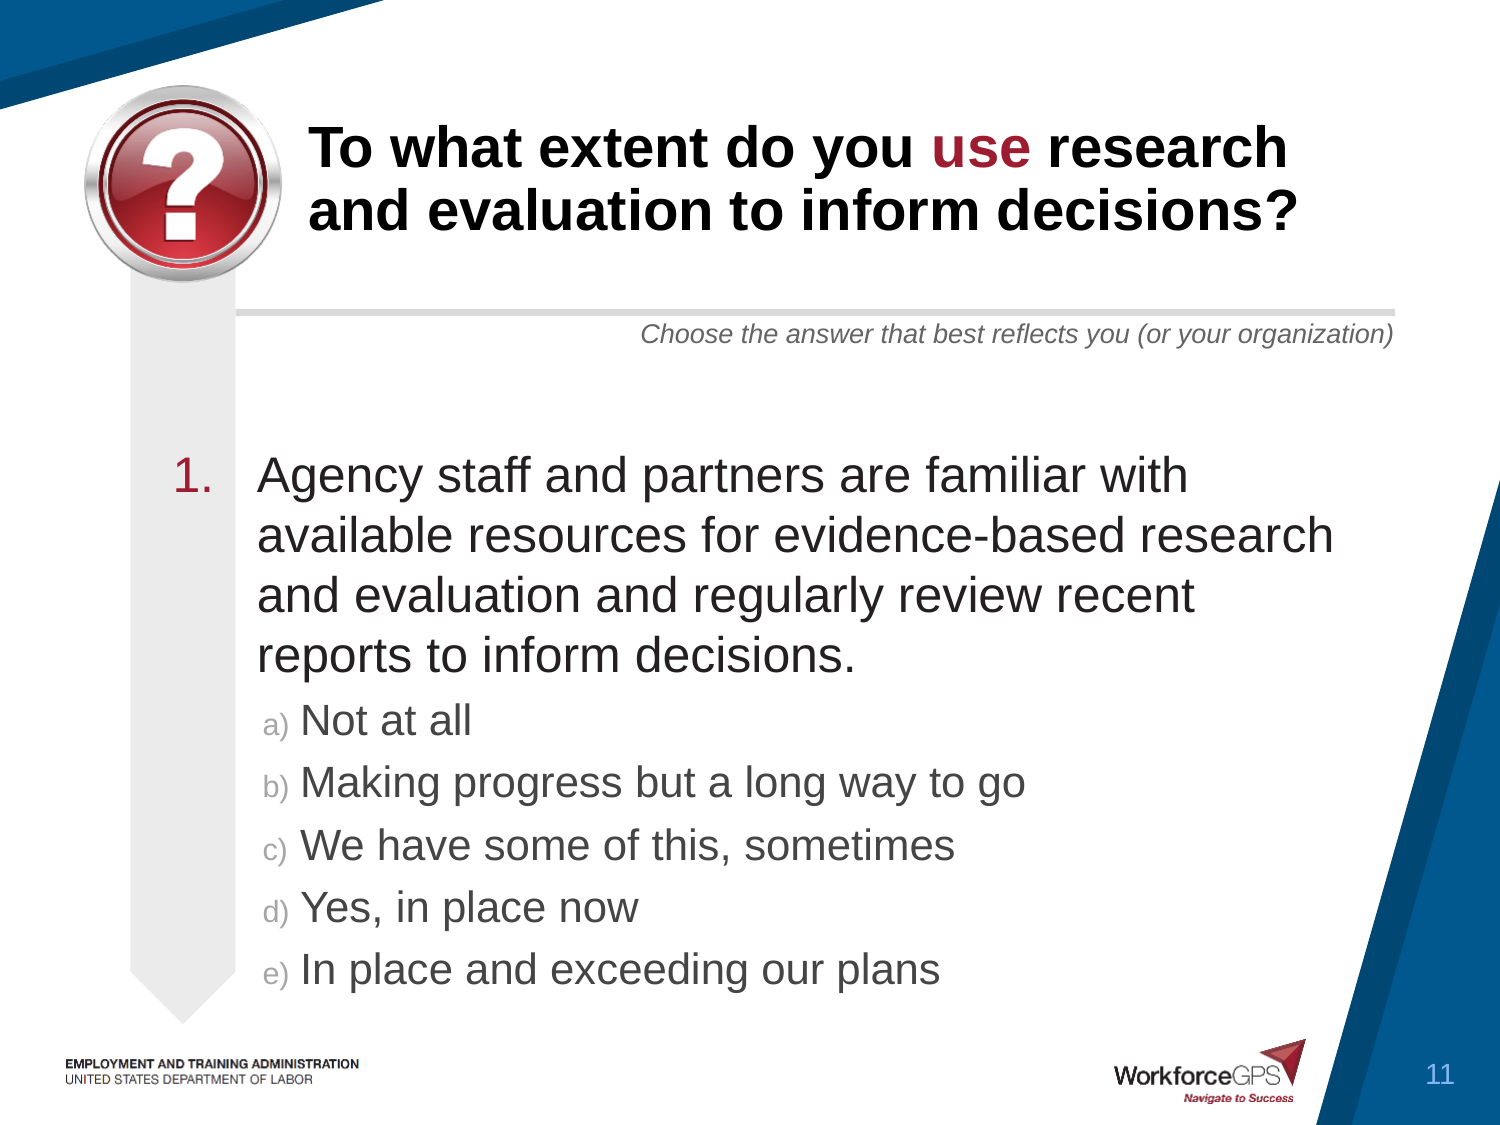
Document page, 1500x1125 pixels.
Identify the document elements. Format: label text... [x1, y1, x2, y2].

picture [72, 73, 294, 295]
title To what extent do you use research and evaluation to inform decisions? [293, 93, 1409, 267]
slide_number 11 [1260, 1042, 1471, 1103]
picture [59, 1053, 370, 1092]
picture [1112, 1038, 1308, 1105]
list Agency staff and partners are familiar with available resources for evidence-based research and evaluation and regularly review recent reports to inform decisions. Not at all Making progress but a long way to go We have some of this, sometimes Yes, in place now In place and exceeding our plans [157, 435, 1366, 1012]
